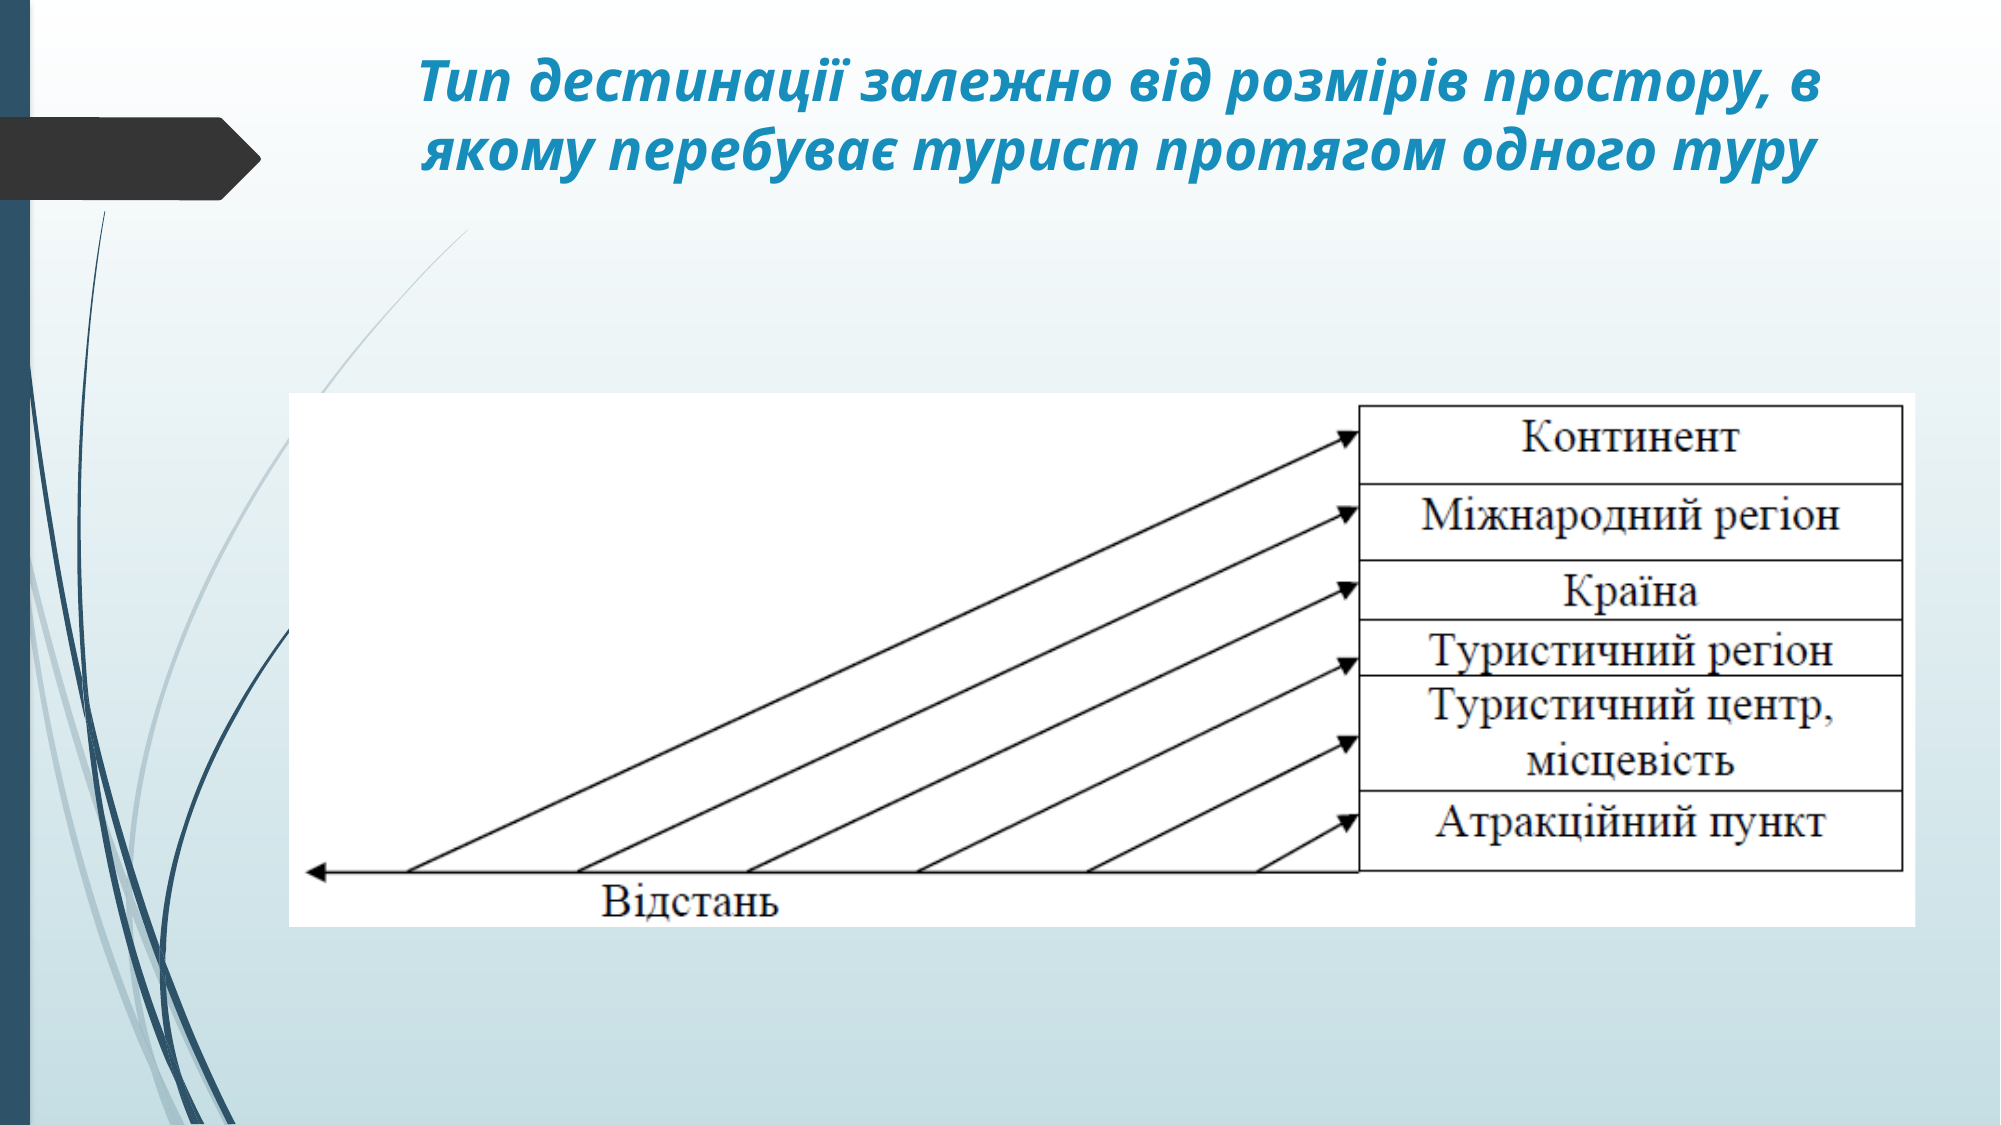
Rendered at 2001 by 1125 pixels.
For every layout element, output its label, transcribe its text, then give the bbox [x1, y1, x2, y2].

title Тип дестинації залежно від розмірів простору, в якому перебуває турист протягом одного туру [388, 37, 1851, 248]
picture [288, 393, 1916, 927]
